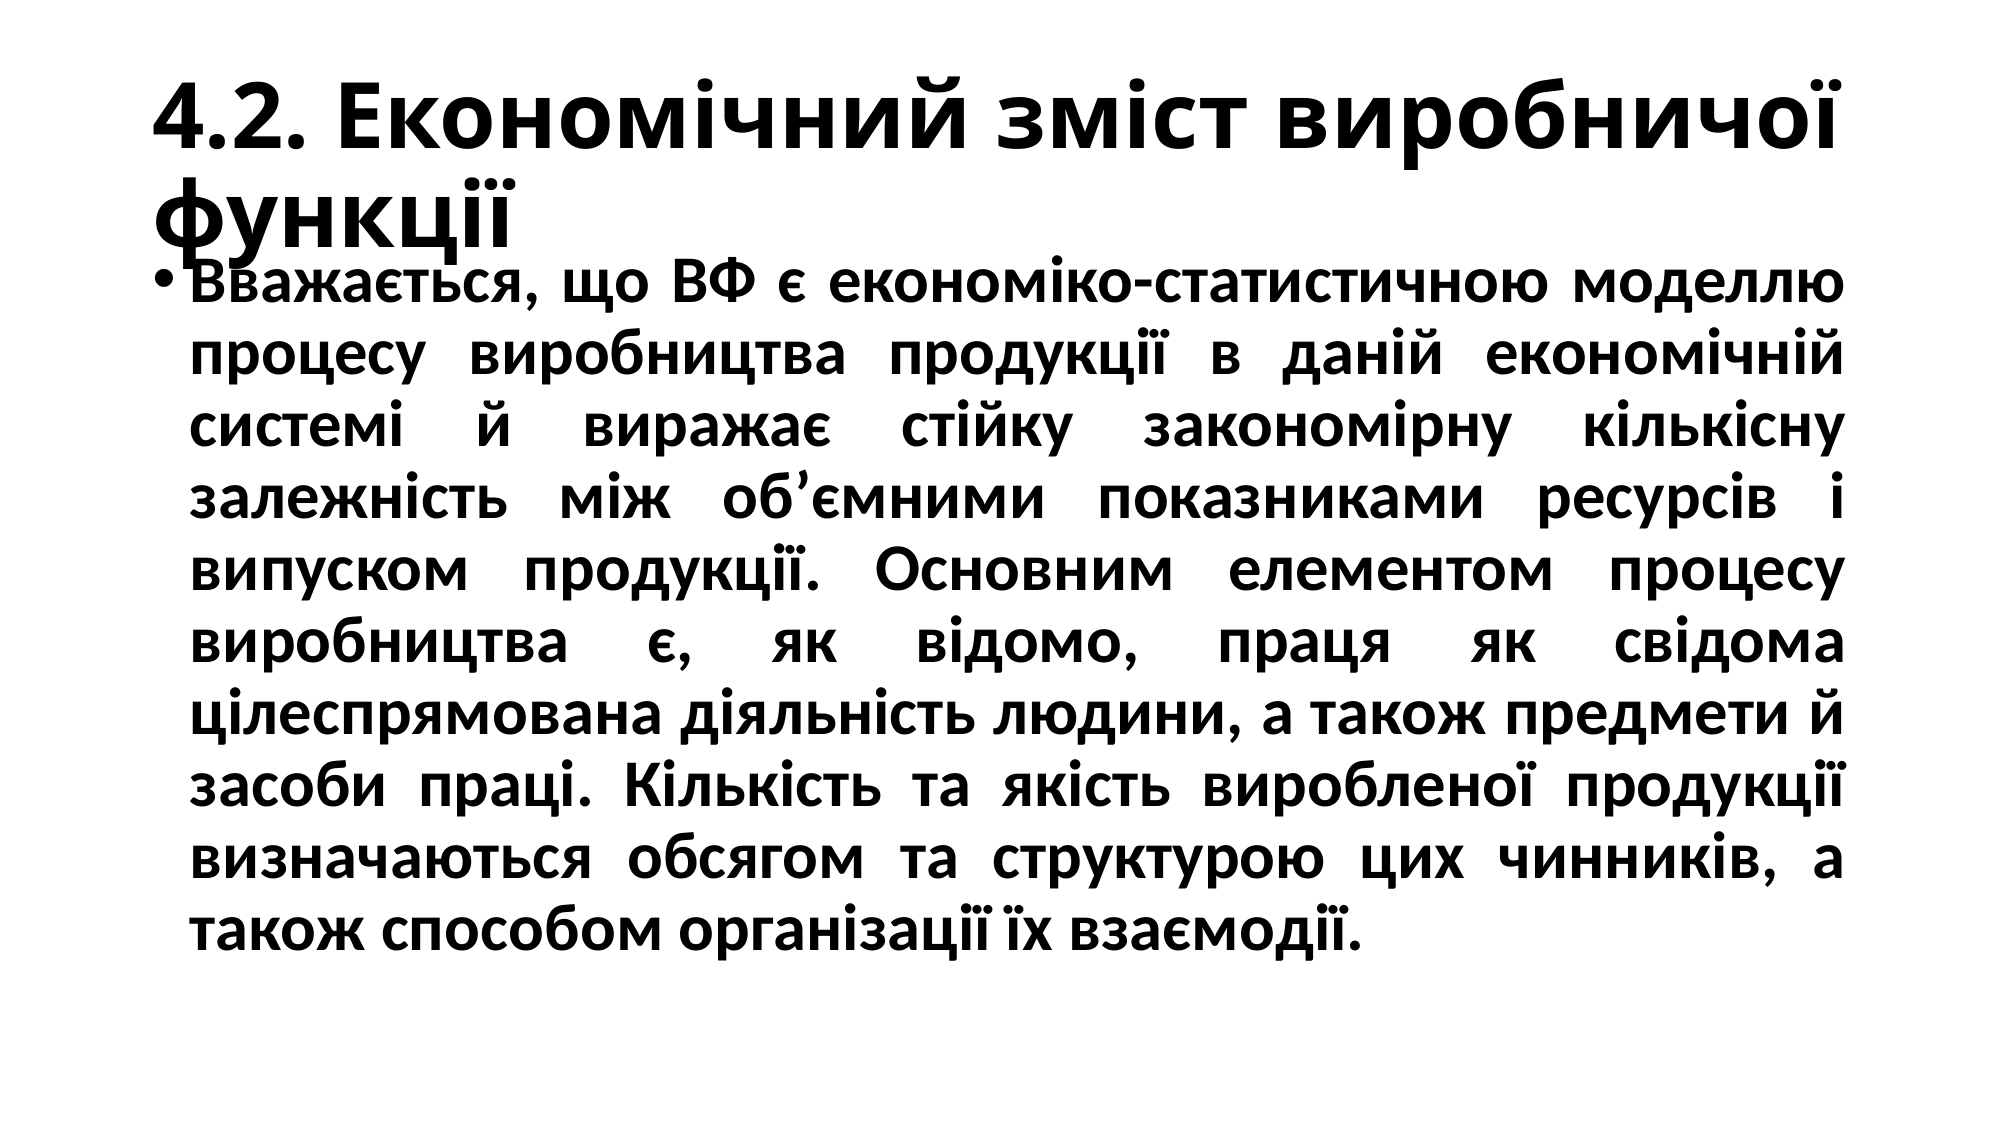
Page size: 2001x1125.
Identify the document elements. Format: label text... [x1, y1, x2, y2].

list Вважається, що ВФ є економіко-статистичною моделлю процесу виробництва продукції в даній економічній системі й виражає стійку закономірну кількісну залежність між об’ємними показниками ресурсів і випуском продукції. Основним елементом процесу виробництва є, як відомо, праця як свідома цілеспрямована діяльність людини, а також предмети й засоби праці. Кількість та якість виробленої продукції визначаються обсягом та структурою цих чинників, а також способом організації їх взаємодії. [137, 237, 1863, 1014]
title 4.2. Економічний зміст виробничої функції [137, 59, 1863, 237]
